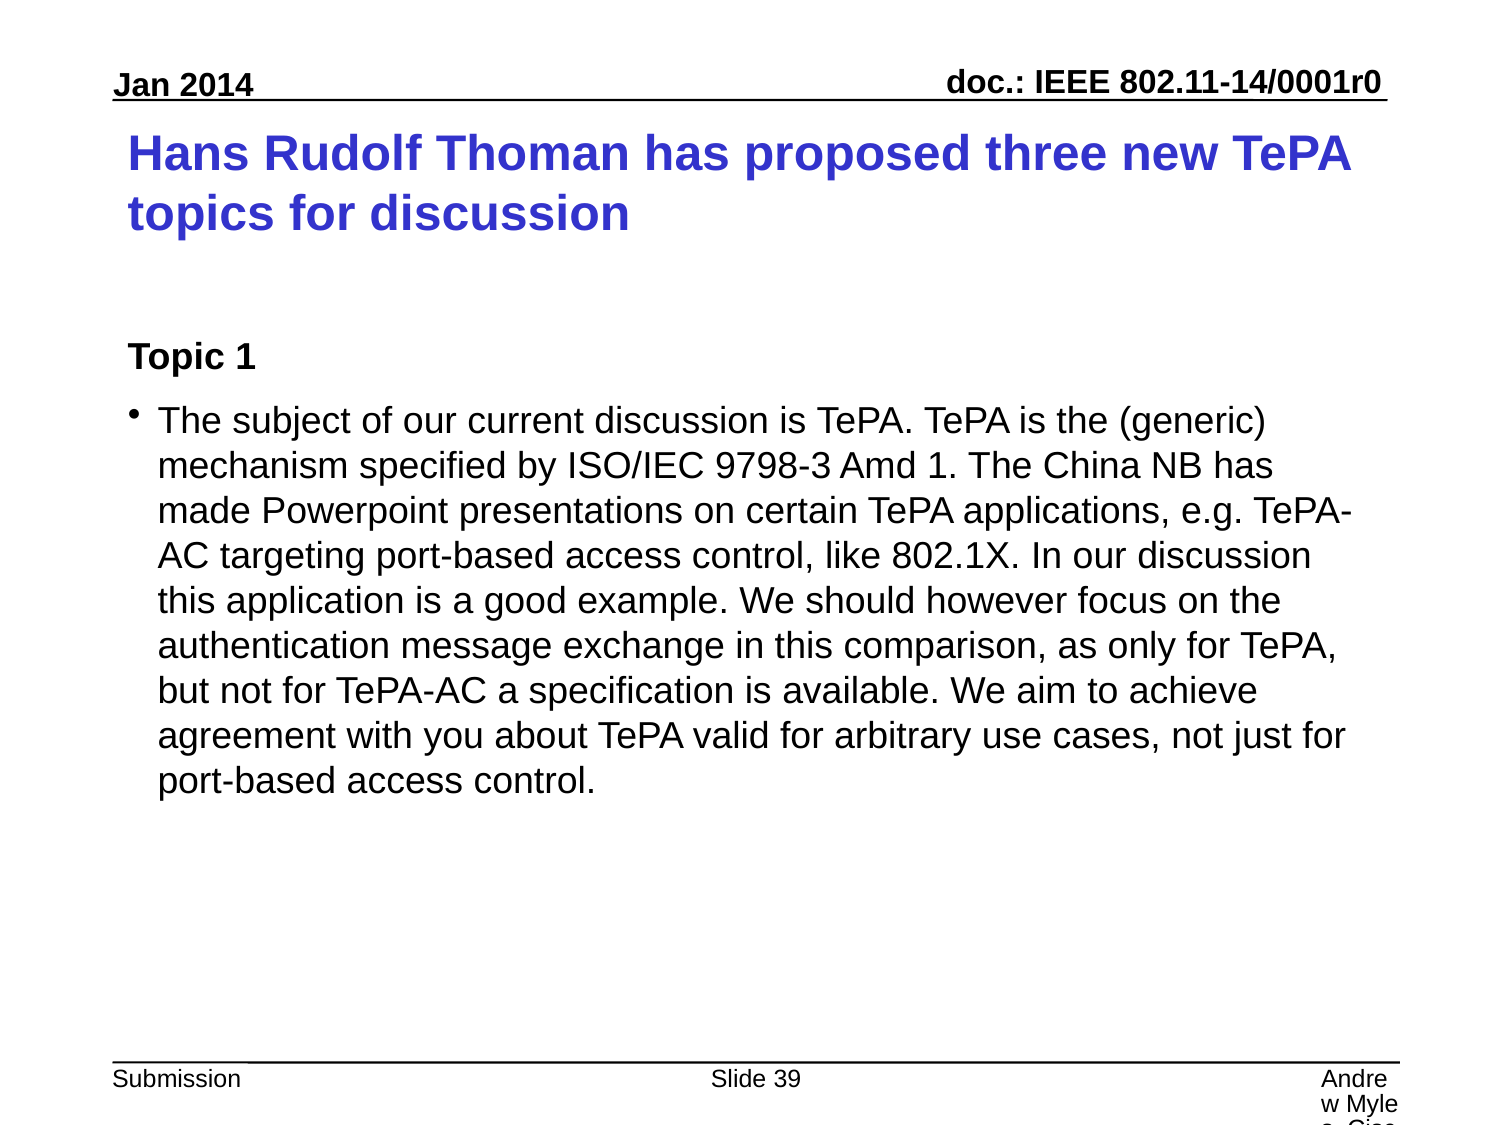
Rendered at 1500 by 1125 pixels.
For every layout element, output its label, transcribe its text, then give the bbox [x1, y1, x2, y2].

slide_number Slide 39 [709, 1061, 803, 1093]
title Hans Rudolf Thoman has proposed three new TePA topics for discussion [112, 112, 1388, 288]
list Topic 1 The subject of our current discussion is TePA. TePA is the (generic) mechanism specified by ISO/IEC 9798-3 Amd 1. The China NB has made Powerpoint presentations on certain TePA applications, e.g. TePA-AC targeting port-based access control, like 802.1X. In our discussion this application is a good example. We should however focus on the authentication message exchange in this comparison, as only for TePA, but not for TePA-AC a specification is available. We aim to achieve agreement with you about TePA valid for arbitrary use cases, not just for port-based access control. [112, 324, 1388, 1000]
footer Andrew Myles, Cisco [1320, 1061, 1402, 1093]
